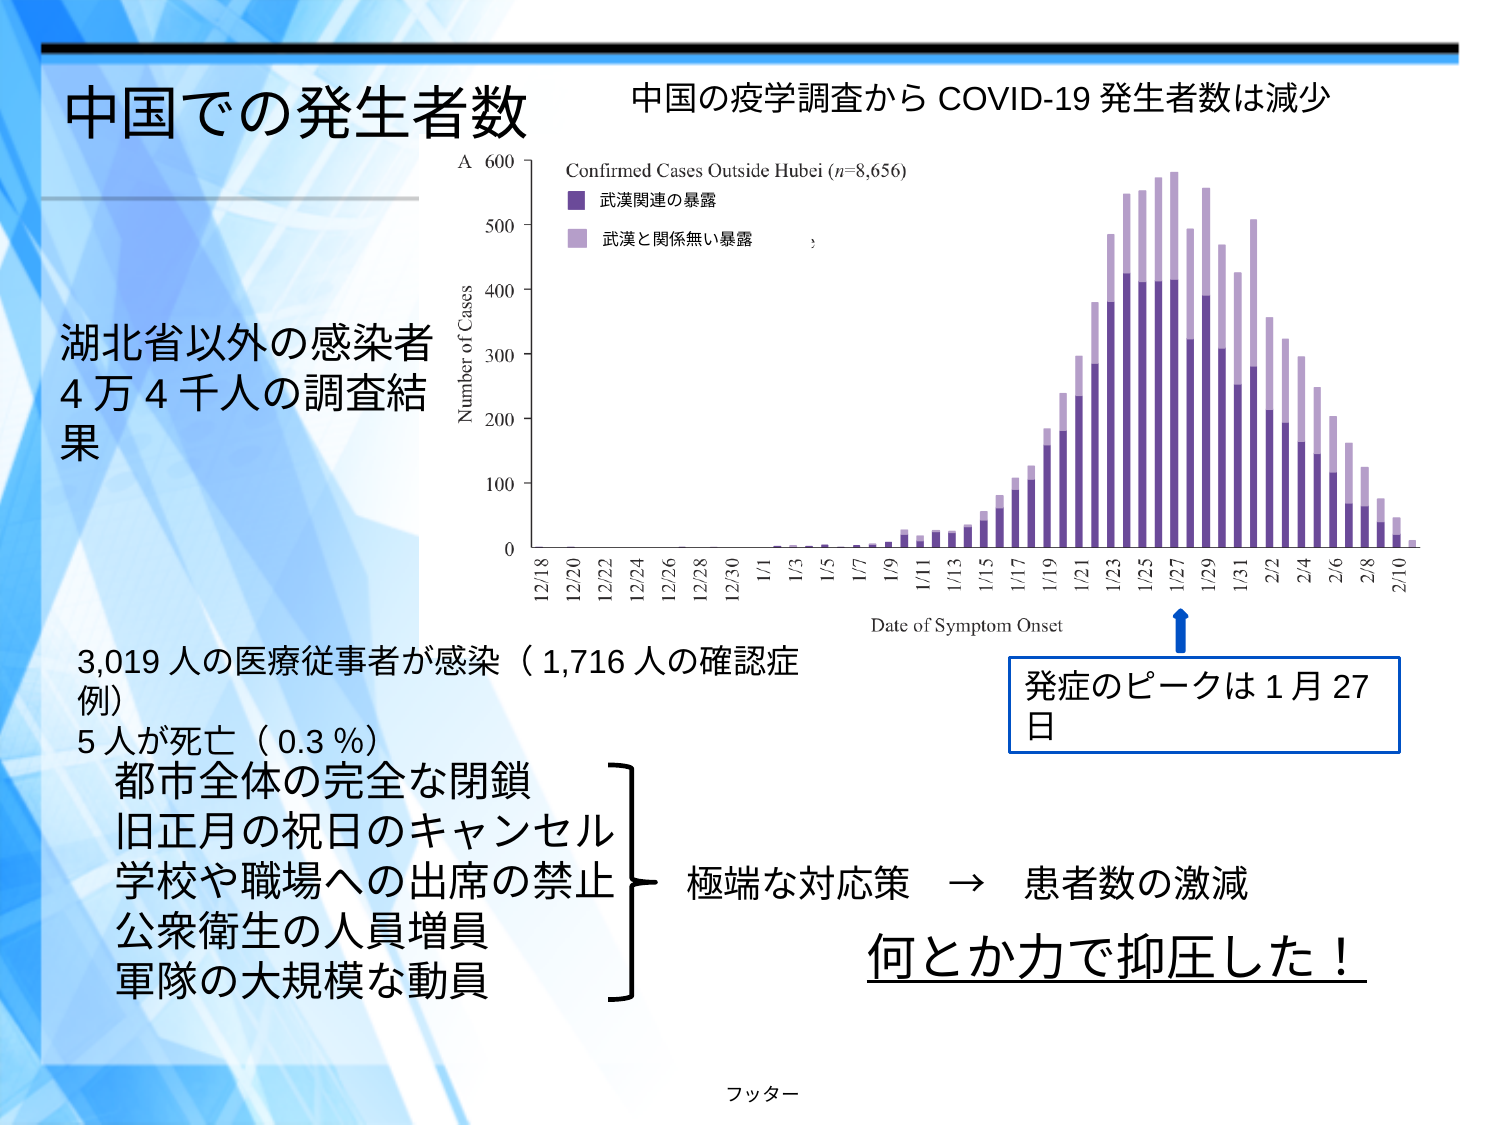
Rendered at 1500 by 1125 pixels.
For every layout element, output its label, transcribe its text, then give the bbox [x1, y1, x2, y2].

title 中国での発生者数 [46, 67, 1423, 156]
text_box [608, 764, 657, 1001]
text_box 湖北省以外の感染者 4万4千人の調査結果 [45, 309, 413, 475]
text_box 3,019人の医療従事者が感染（1,716人の確認症例） 5人が死亡（0.3％） [62, 632, 833, 768]
text_box 極端な対応策 → 患者数の激減 [671, 852, 1294, 913]
footer フッター [299, 1074, 1226, 1113]
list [418, 134, 1500, 659]
text_box 発症のピークは1月27日 [1009, 666, 1400, 753]
text_box 何とか力で抑圧した！ [851, 918, 1382, 994]
picture [0, 0, 1500, 1125]
text_box 都市全体の完全な閉鎖 旧正月の祝日のキャンセル 学校や職場への出席の禁止 公衆衛生の人員増員 軍隊の大規模な動員 [100, 768, 644, 1013]
